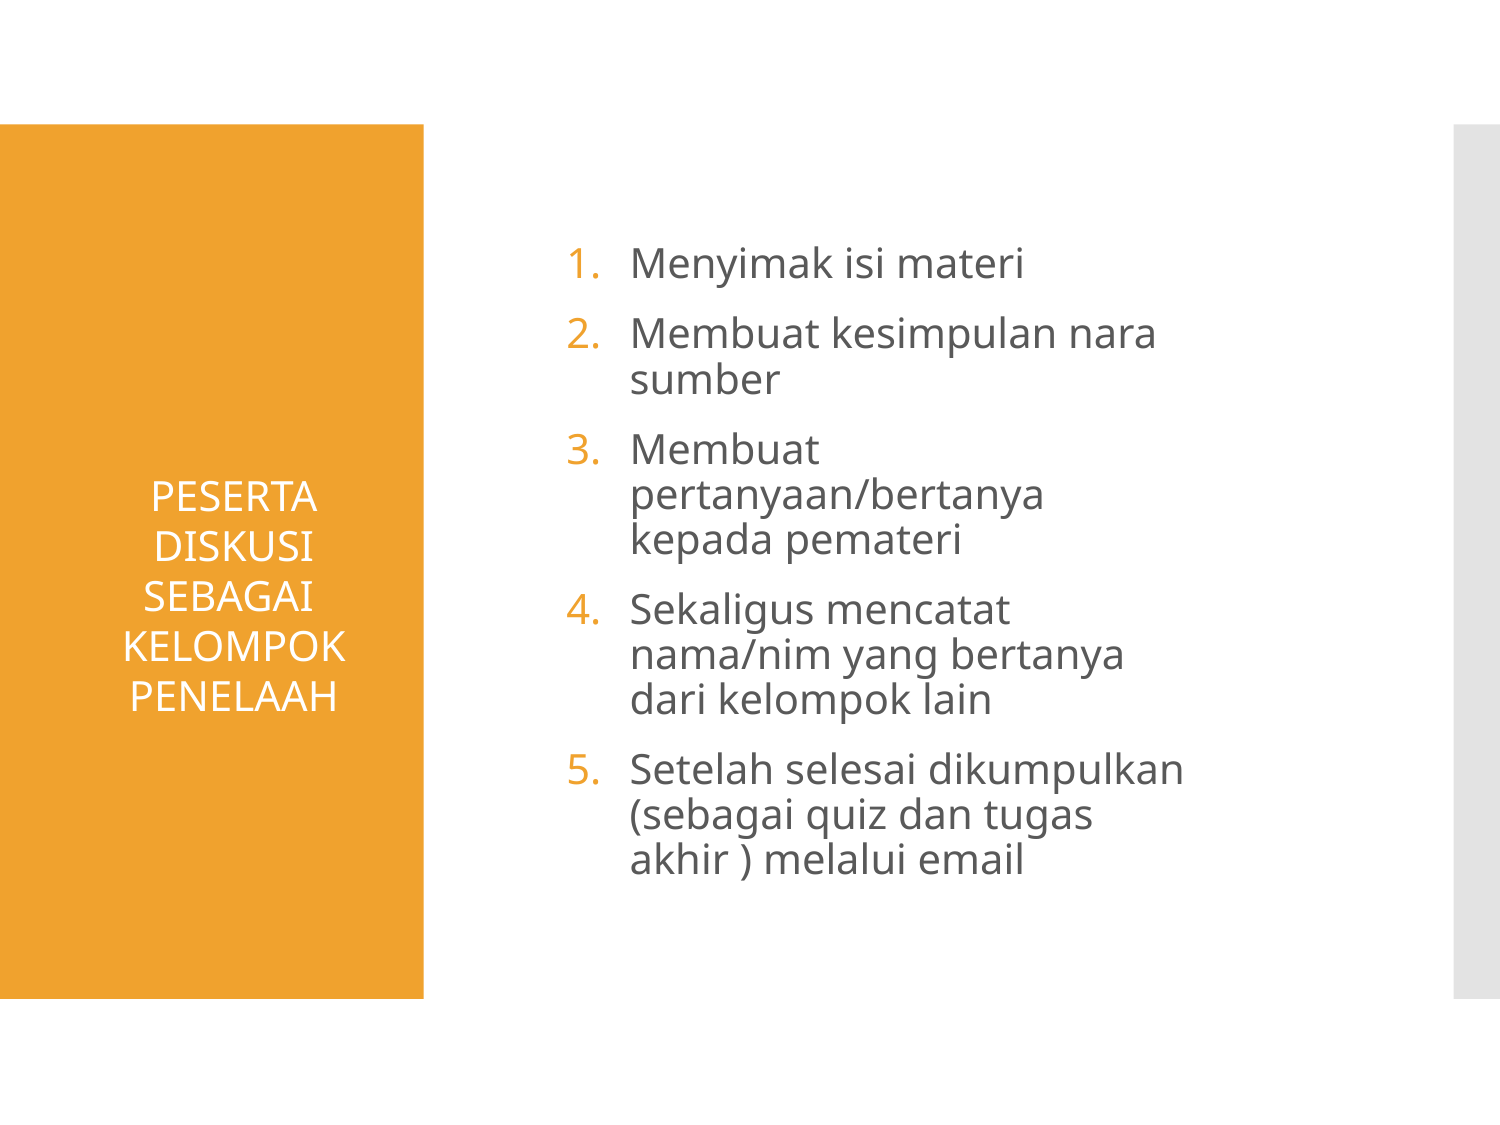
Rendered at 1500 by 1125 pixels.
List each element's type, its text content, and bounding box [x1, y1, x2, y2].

text_box PESERTA DISKUSI SEBAGAI KELOMPOK PENELAAH [75, 462, 393, 728]
list Menyimak isi materi Membuat kesimpulan nara sumber Membuat pertanyaan/bertanya kepada pemateri Sekaligus mencatat nama/nim yang bertanya dari kelompok lain Setelah selesai dikumpulkan (sebagai quiz dan tugas akhir ) melalui email [551, 235, 1210, 900]
